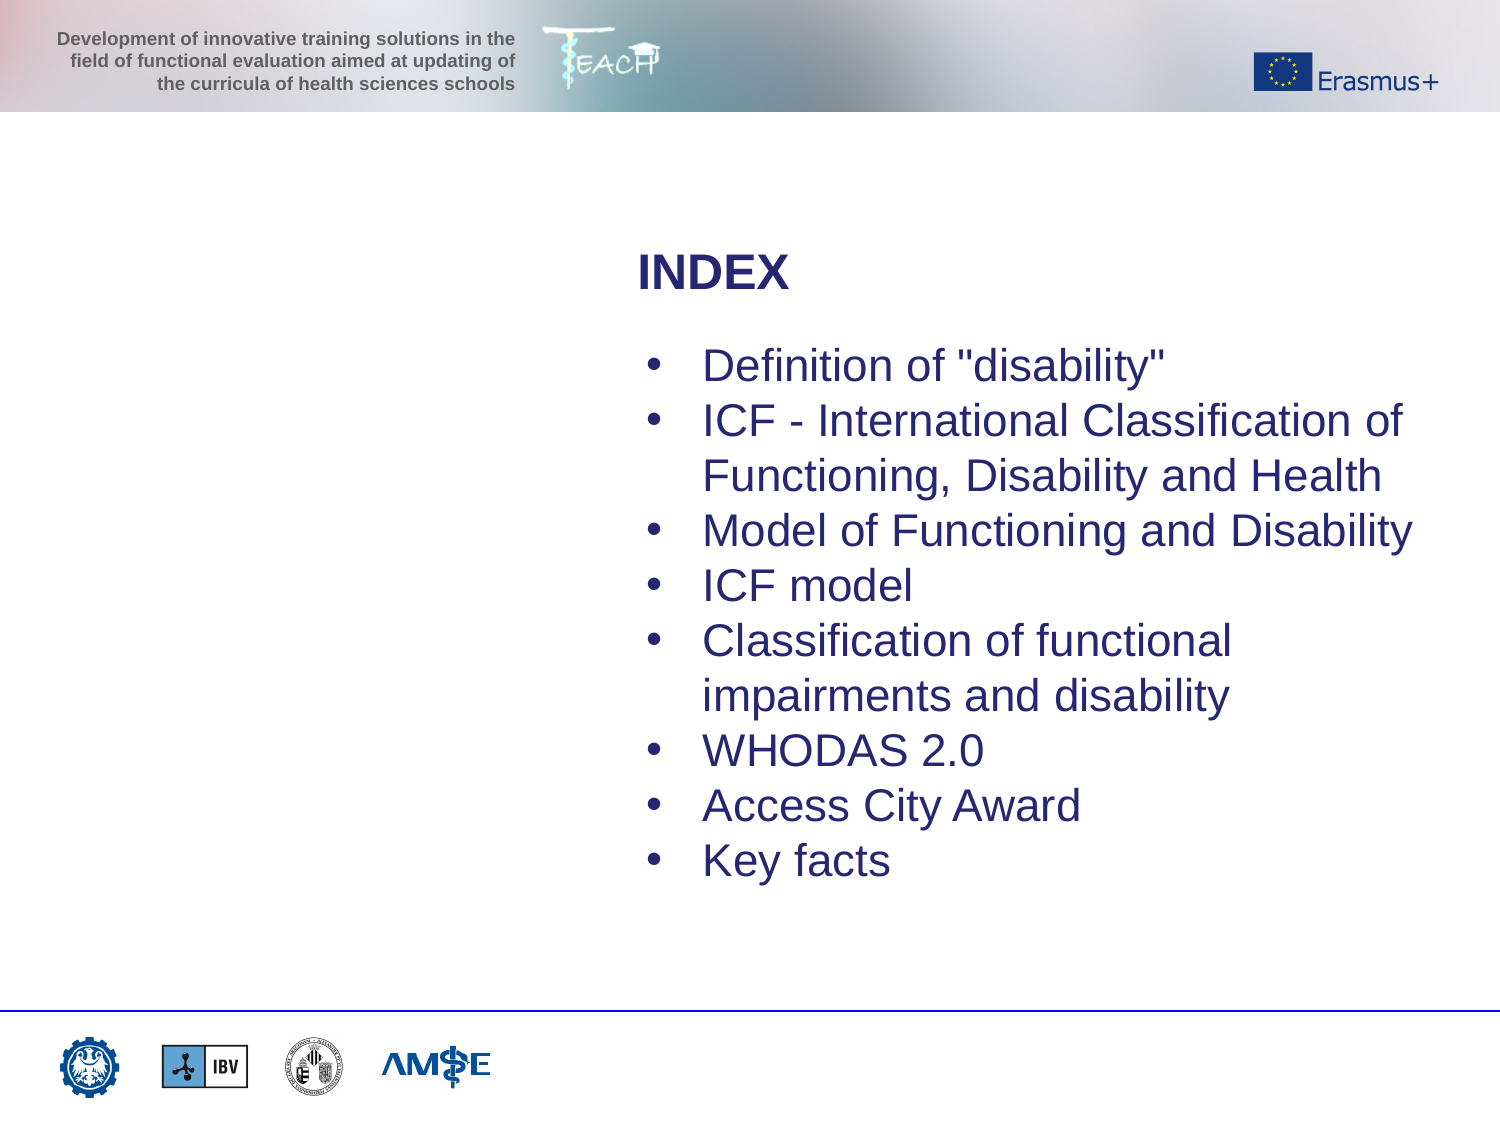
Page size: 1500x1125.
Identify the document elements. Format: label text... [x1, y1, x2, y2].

picture [379, 1044, 491, 1089]
picture [0, 1, 1500, 112]
picture [284, 1036, 344, 1097]
picture [161, 1044, 249, 1089]
text_box Definition of "disability" ICF - International Classification of Functioning, Disability and Health Model of Functioning and Disability ICF model Classification of functional impairments and disability WHODAS 2.0 Access City Award Key facts [631, 328, 1436, 964]
picture [53, 1035, 126, 1099]
text_box INDEX [53, 231, 1388, 307]
